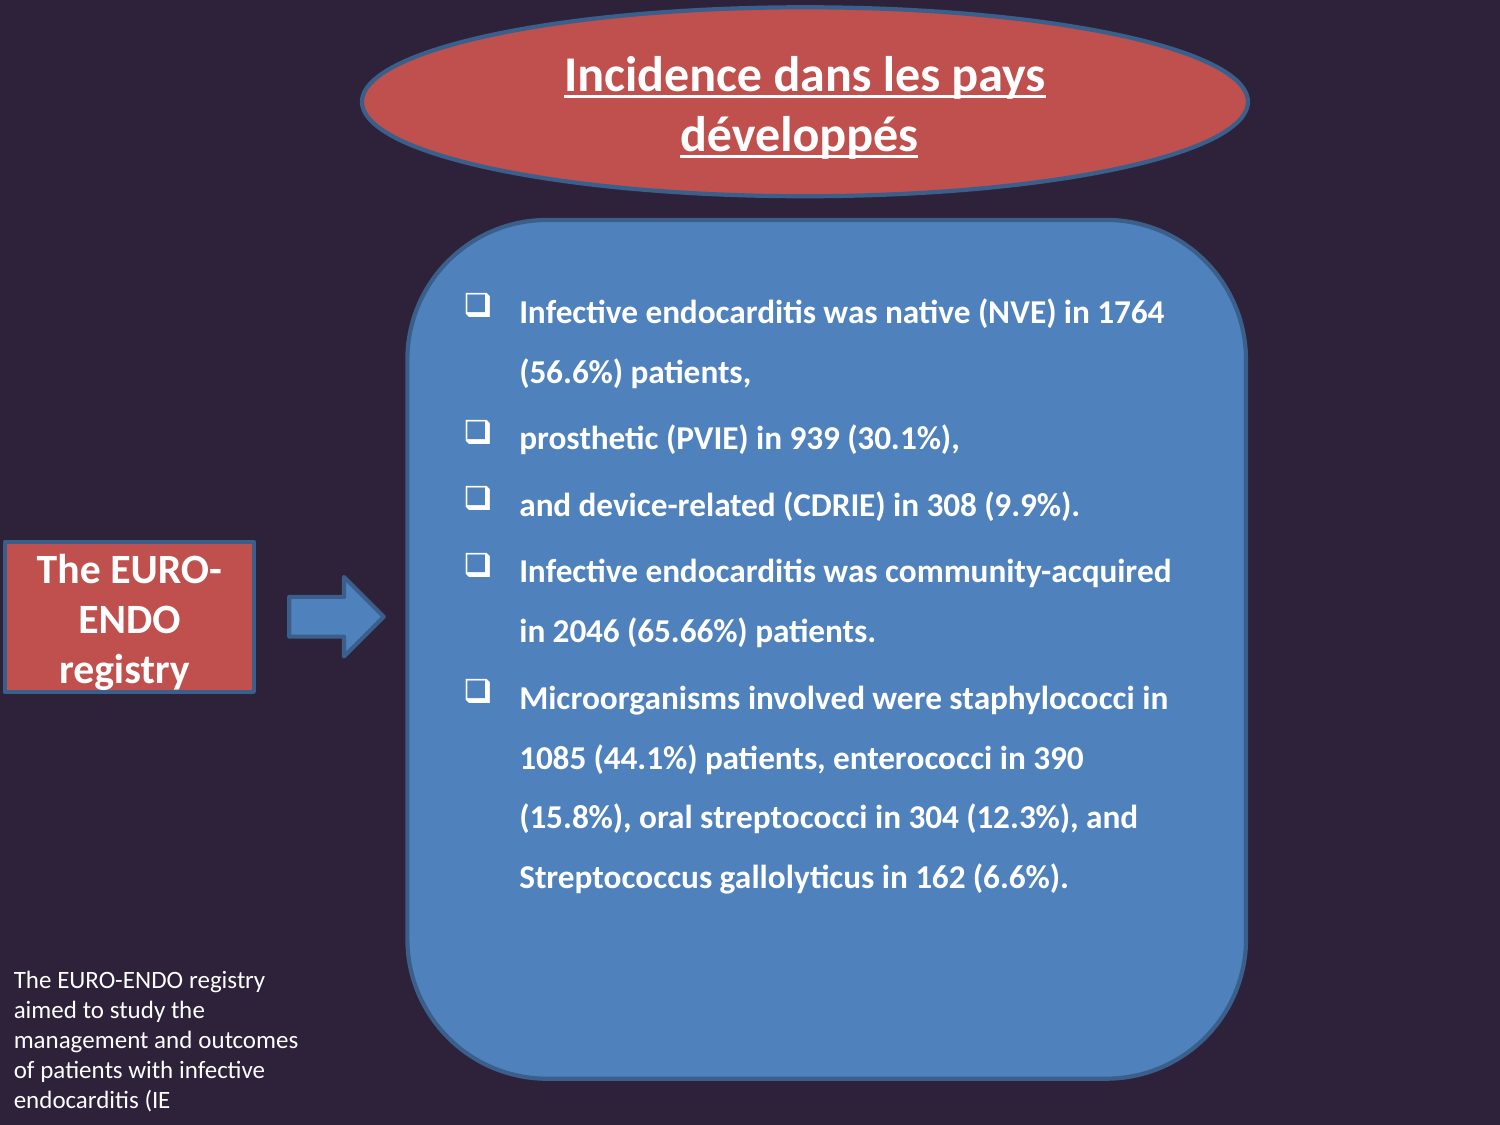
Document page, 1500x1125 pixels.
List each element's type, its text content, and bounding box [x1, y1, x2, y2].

text_box Incidence dans les pays développés [359, 5, 1251, 199]
text_box [287, 575, 386, 659]
text_box The EURO-ENDO registry aimed to study the management and outcomes of patients with infective endocarditis (IE [0, 956, 332, 1122]
text_box Infective endocarditis was native (NVE) in 1764 (56.6%) patients, prosthetic (PVIE) in 939 (30.1%), and device-related (CDRIE) in 308 (9.9%). Infective endocarditis was community-acquired in 2046 (65.66%) patients. Microorganisms involved were staphylococci in 1085 (44.1%) patients, enterococci in 390 (15.8%), oral streptococci in 304 (12.3%), and Streptococcus gallolyticus in 162 (6.6%). [405, 217, 1249, 1081]
text_box The EURO-ENDO registry [3, 540, 256, 694]
